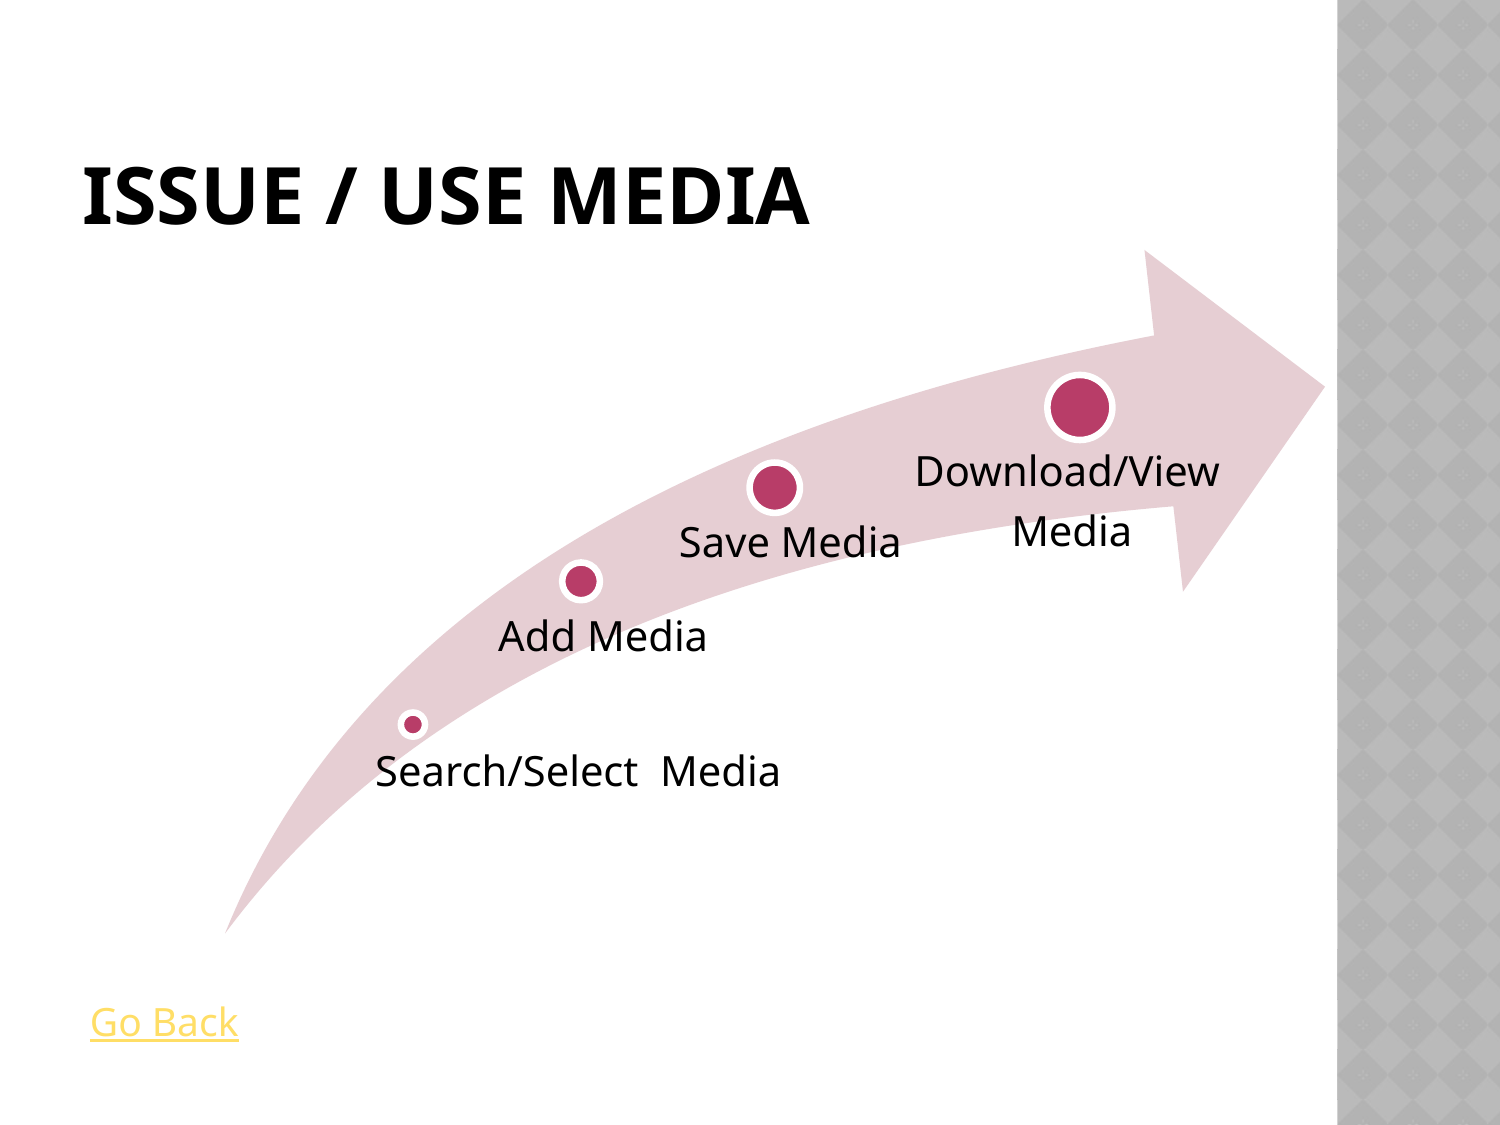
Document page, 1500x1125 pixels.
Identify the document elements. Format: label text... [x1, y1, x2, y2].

text_box [1044, 371, 1116, 444]
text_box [362, 749, 863, 907]
title Issue / Use Media [75, 52, 1263, 240]
text_box [397, 709, 429, 740]
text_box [651, 521, 1026, 891]
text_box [477, 615, 645, 891]
text_box [746, 459, 804, 517]
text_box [854, 450, 1251, 538]
text_box [225, 249, 1326, 934]
list Go Back [75, 264, 1263, 1059]
text_box [558, 559, 604, 604]
